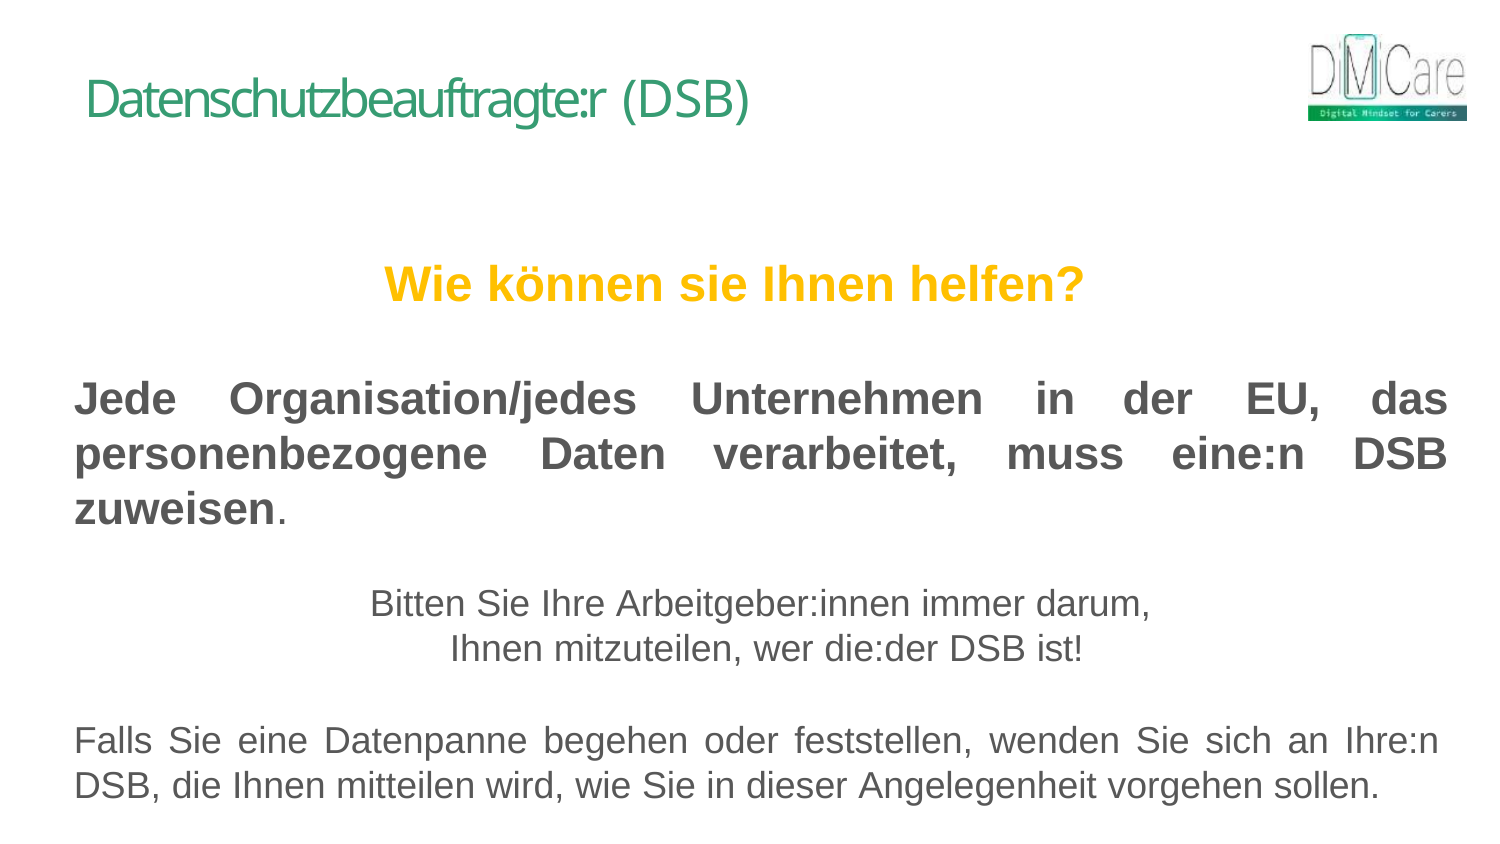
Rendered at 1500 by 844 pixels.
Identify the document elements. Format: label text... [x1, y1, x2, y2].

text_box Bitten Sie Ihre Arbeitgeber:innen immer darum, Ihnen mitzuteilen, wer die:der DSB ist! Falls Sie eine Datenpanne begehen oder feststellen, wenden Sie sich an Ihre:n DSB, die Ihnen mitteilen wird, wie Sie in dieser Angelegenheit vorgehen sollen. [71, 577, 1450, 807]
title Datenschutzbeauftragte:r (DSB) [82, 62, 878, 206]
text_box der [1120, 367, 1197, 421]
text_box Jede Organisation/jedes Unternehmen in [71, 367, 1077, 421]
text_box personenbezogene Daten verarbeitet, muss eine:n zuweisen. [71, 421, 1307, 534]
picture [1308, 33, 1468, 121]
text_box EU, das DSB [1240, 367, 1450, 479]
text_box Wie können sie Ihnen helfen? [382, 249, 1089, 312]
